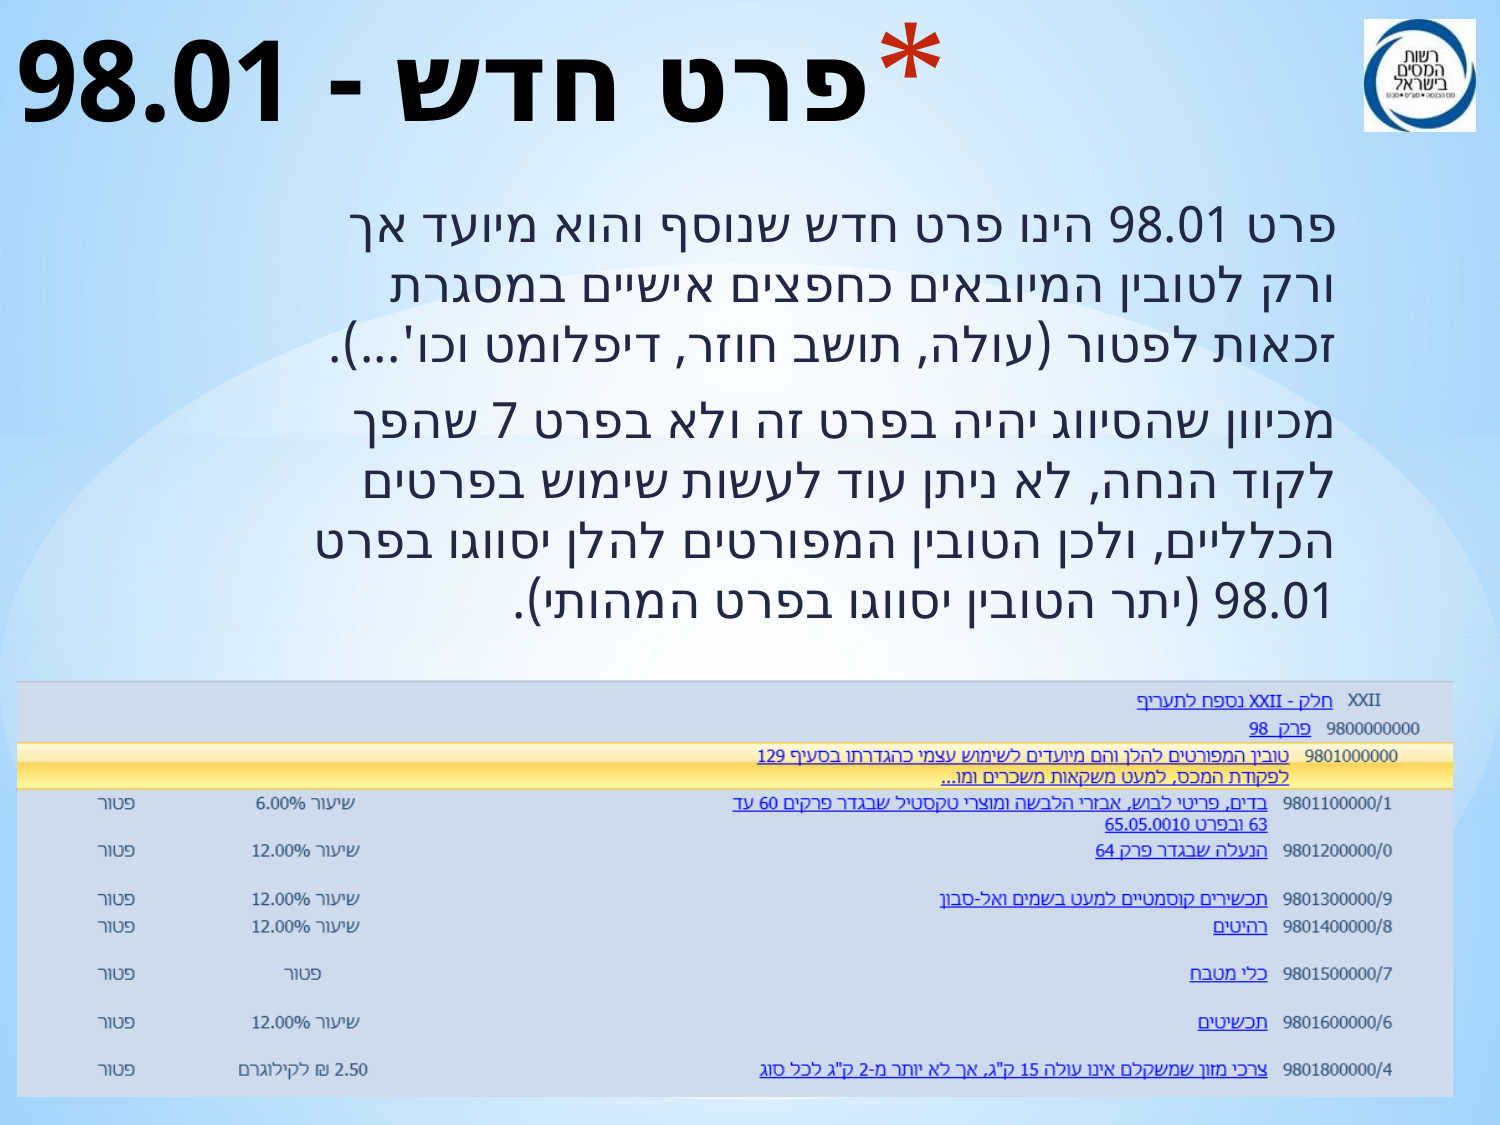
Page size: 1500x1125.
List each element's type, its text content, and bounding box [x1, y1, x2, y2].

picture [17, 680, 1453, 1097]
picture [1363, 18, 1476, 132]
title פרט חדש - 98.01 [1, 1, 1277, 191]
subtitle פרט 98.01 הינו פרט חדש שנוסף והוא מיועד אך ורק לטובין המיובאים כחפצים אישיים במסגרת זכאות לפטור (עולה, תושב חוזר, דיפלומט וכו'...). מכיוון שהסיווג יהיה בפרט זה ולא בפרט 7 שהפך לקוד הנחה, לא ניתן עוד לעשות שימוש בפרטים הכלליים, ולכן הטובין המפורטים להלן יסווגו בפרט 98.01 (יתר הטובין יסווגו בפרט המהותי). [289, 184, 1353, 669]
